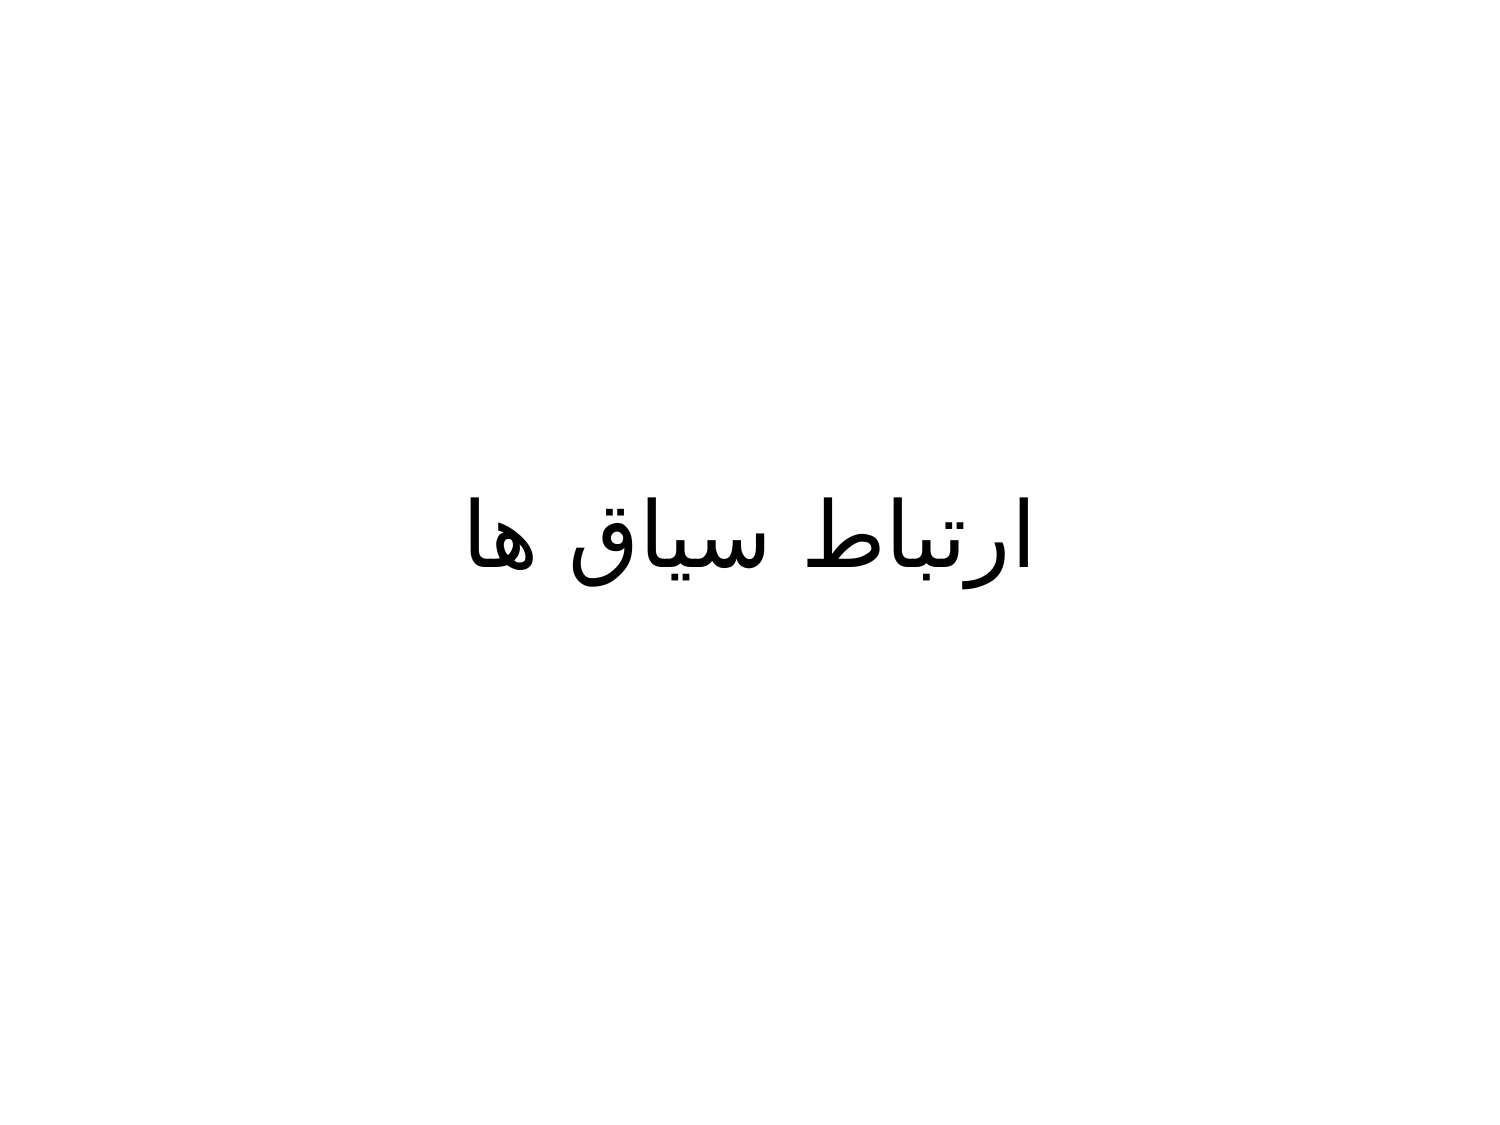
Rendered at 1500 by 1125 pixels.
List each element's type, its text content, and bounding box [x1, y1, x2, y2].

title ارتباط سیاق ها [75, 437, 1425, 625]
